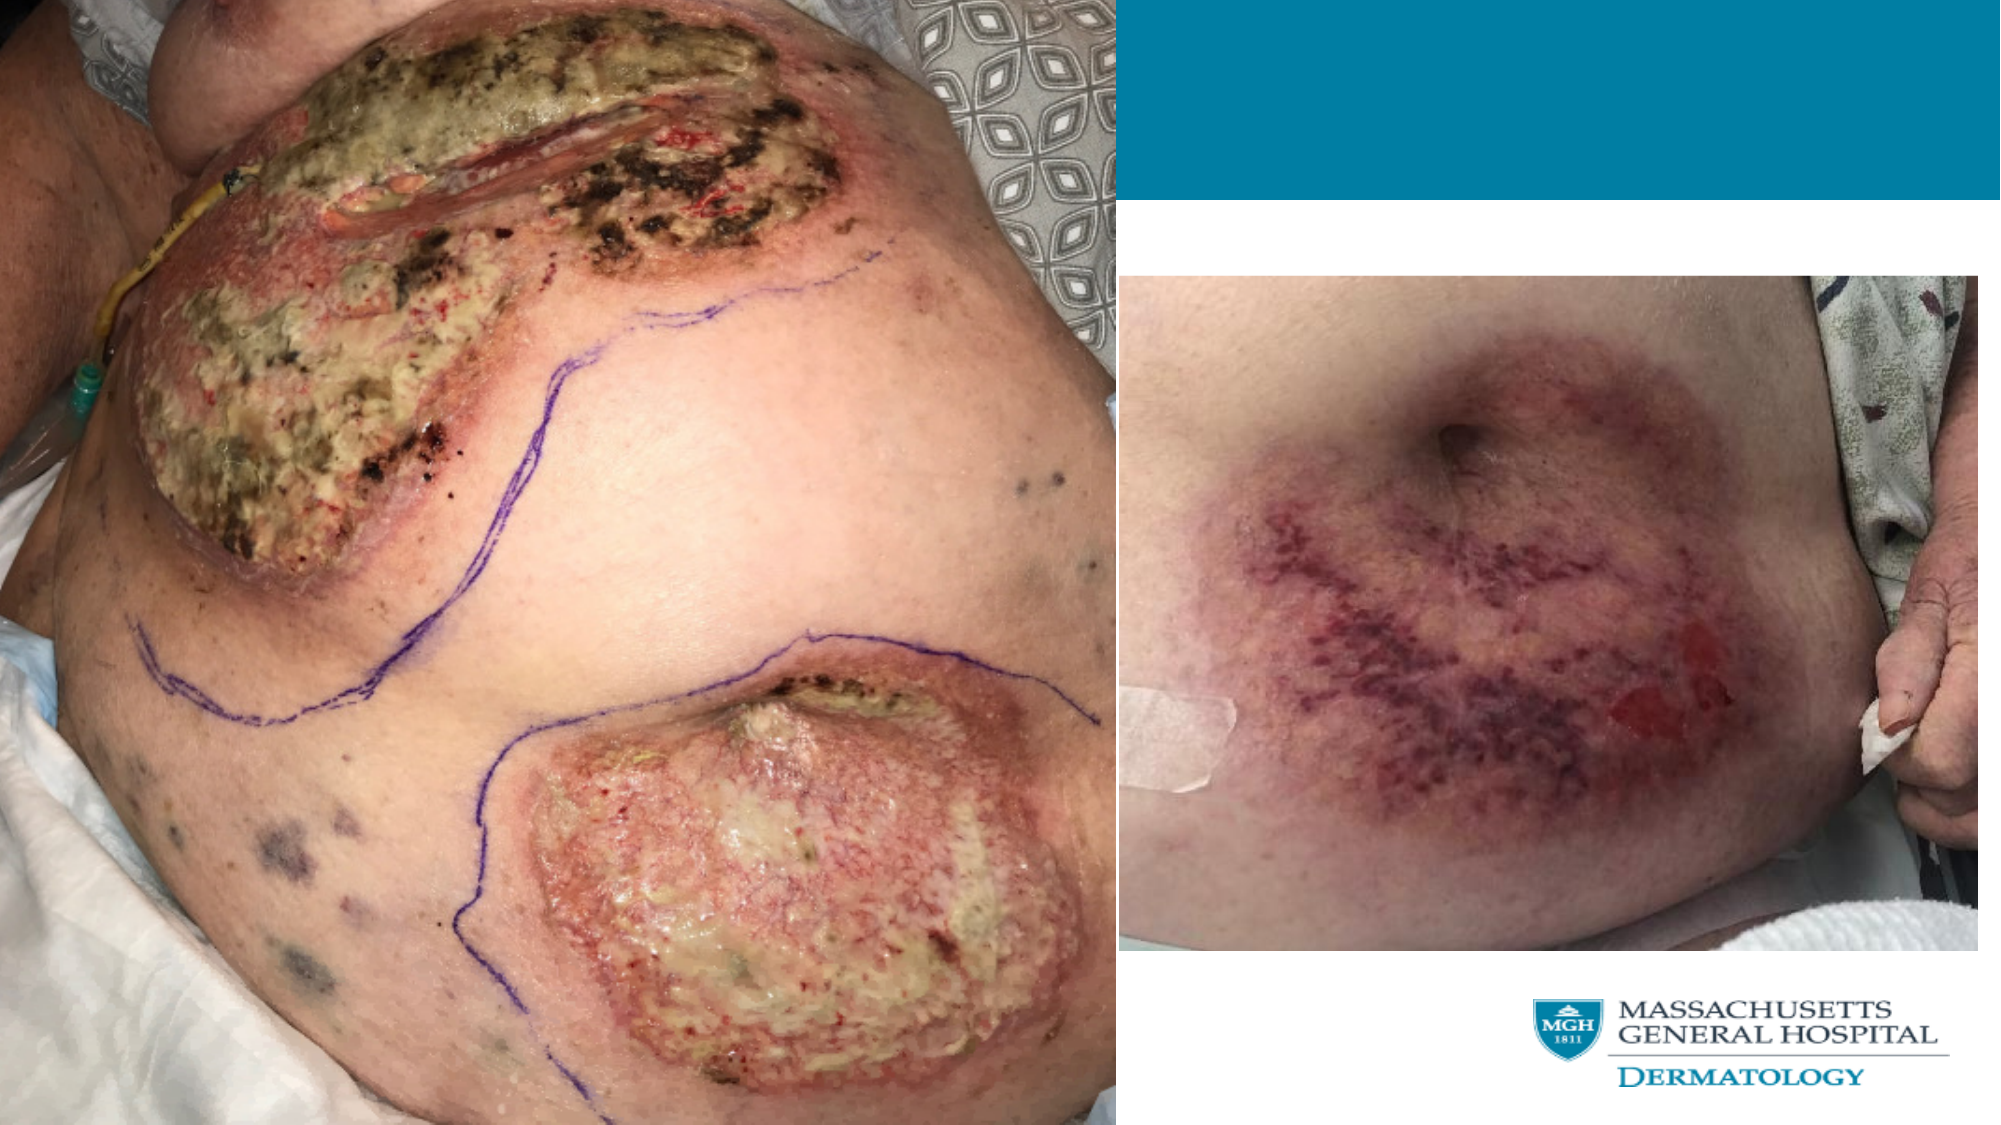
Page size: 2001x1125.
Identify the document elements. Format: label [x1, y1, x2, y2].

picture [0, 0, 1116, 1125]
picture [1533, 999, 1950, 1087]
picture [1118, 274, 1979, 951]
